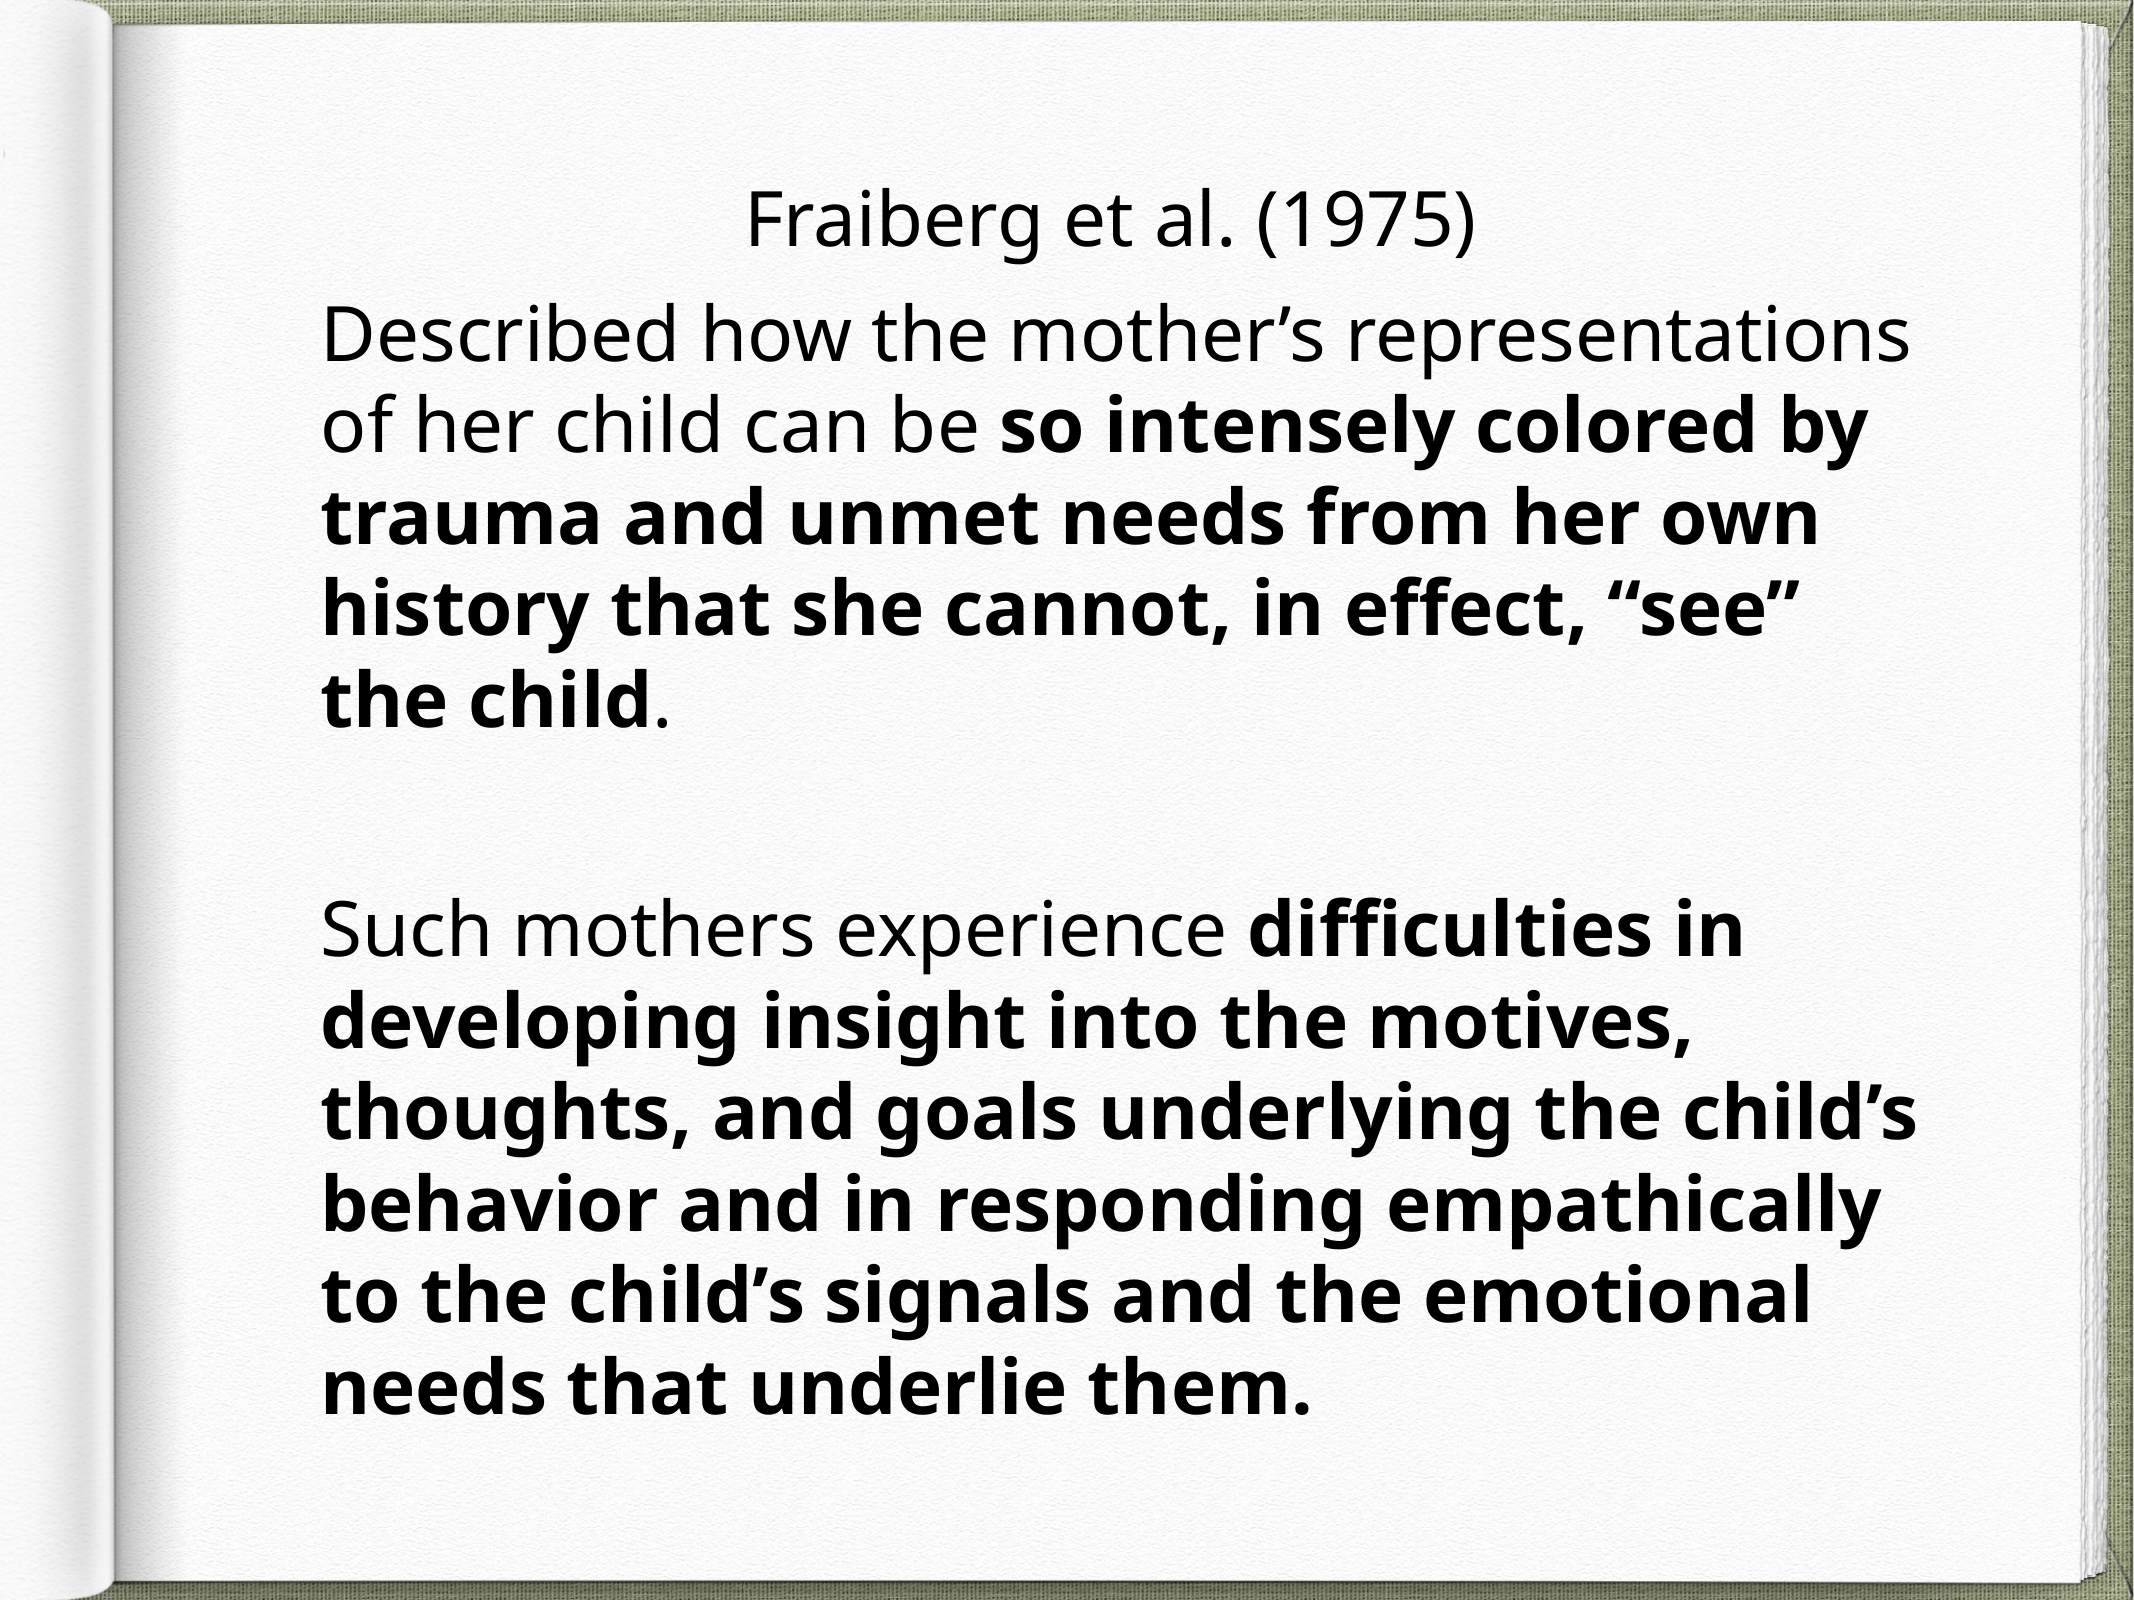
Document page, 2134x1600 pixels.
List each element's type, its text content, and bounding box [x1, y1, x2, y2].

list Fraiberg et al. (1975) Described how the mother’s representations of her child can be so intensely colored by trauma and unmet needs from her own history that she cannot, in effect, “see” the child. Such mothers experience difficulties in developing insight into the motives, thoughts, and goals underlying the child’s behavior and in responding empathically to the child’s signals and the emotional needs that underlie them. [320, 226, 1922, 1374]
picture [0, 0, 2134, 1600]
